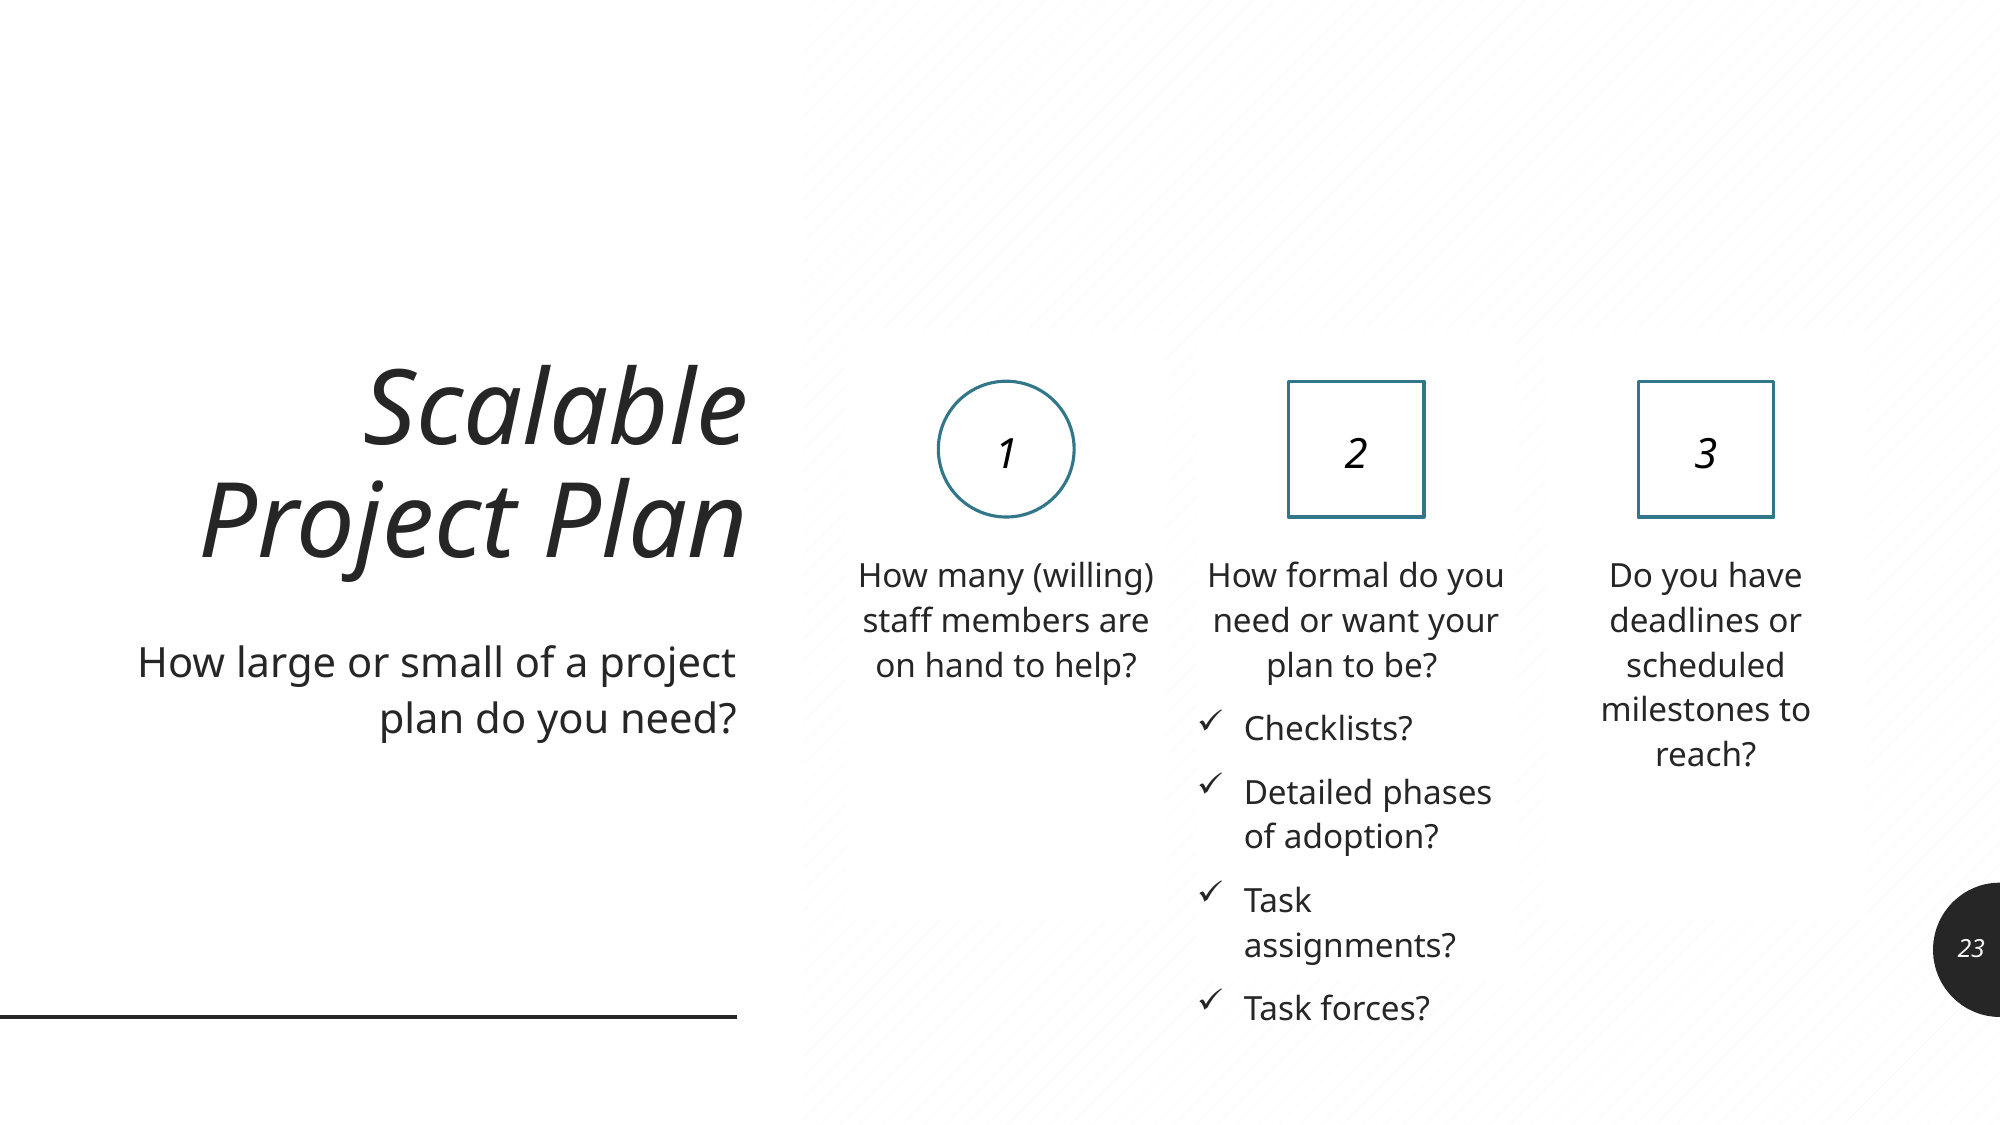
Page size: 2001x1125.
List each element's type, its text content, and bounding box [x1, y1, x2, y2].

list How many (willing) staff members are on hand to help? [846, 331, 1166, 920]
title Scalable Project Plan [134, 331, 764, 588]
list Do you have deadlines or scheduled milestones to reach? [1546, 331, 1866, 920]
text_box How large or small of a project plan do you need? [121, 621, 752, 920]
list 2 [1288, 381, 1425, 518]
list How formal do you need or want your plan to be? Checklists? Detailed phases of adoption? Task assignments? Task forces? [1196, 331, 1516, 980]
list 3 [1638, 381, 1774, 518]
slide_number 23 [1933, 919, 2000, 980]
text_box 1 [938, 381, 1075, 518]
